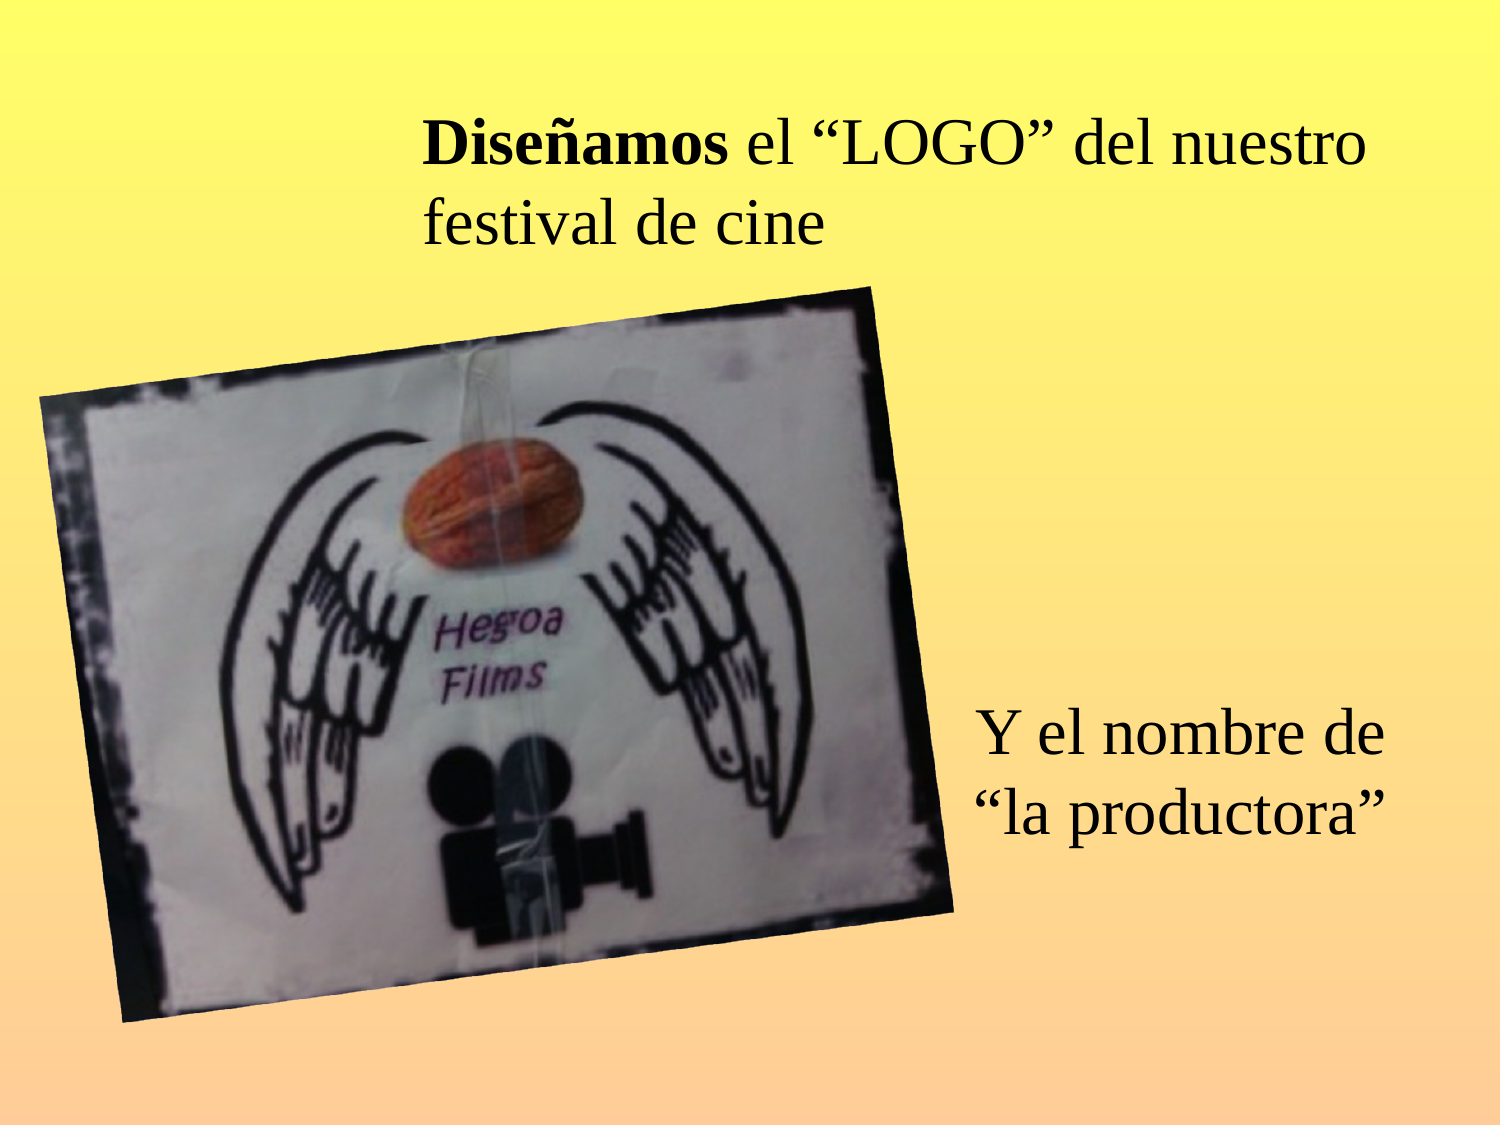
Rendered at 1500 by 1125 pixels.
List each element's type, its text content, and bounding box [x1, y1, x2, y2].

text_box Y el nombre de “la productora” [927, 680, 1435, 856]
picture [40, 287, 953, 1022]
text_box Diseñamos el “LOGO” del nuestro festival de cine [407, 90, 1388, 265]
